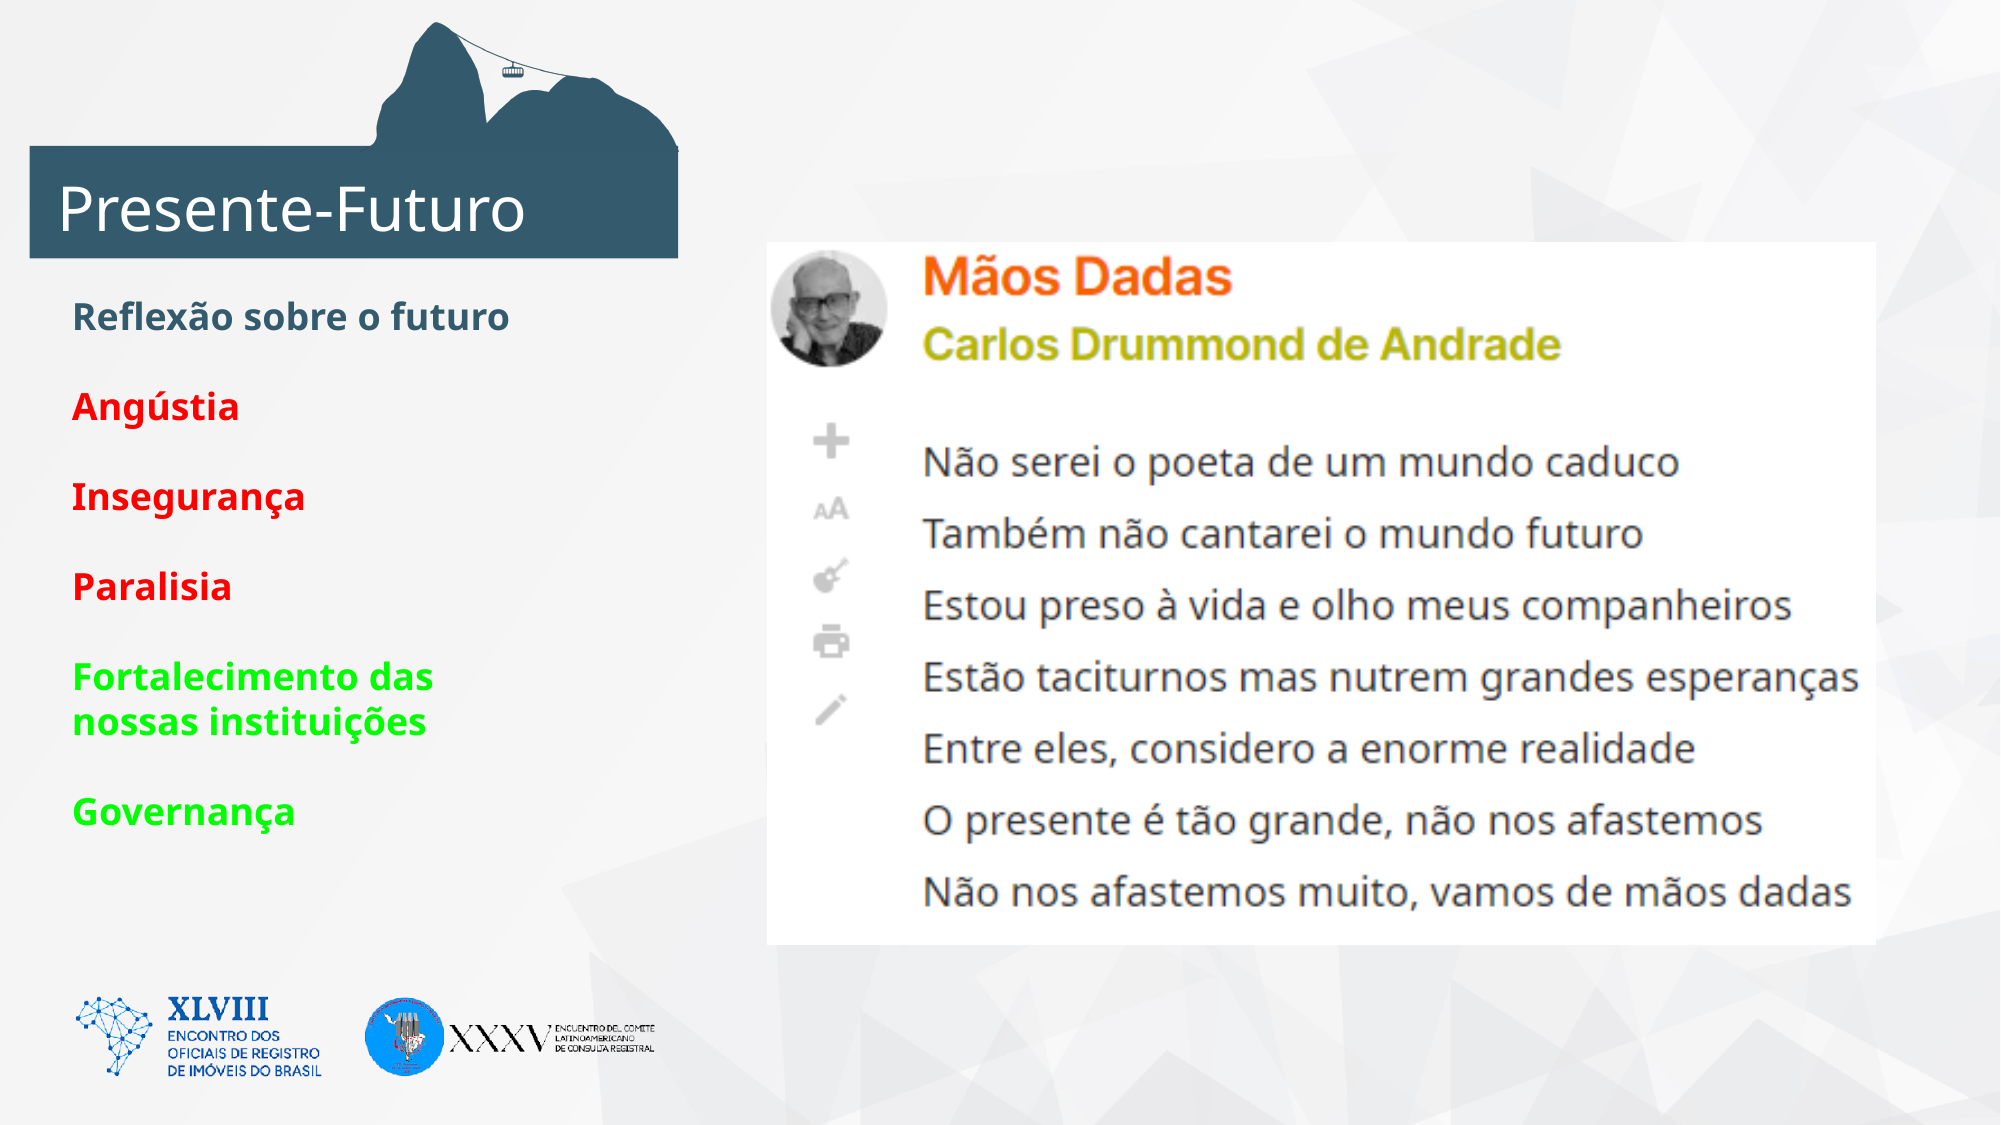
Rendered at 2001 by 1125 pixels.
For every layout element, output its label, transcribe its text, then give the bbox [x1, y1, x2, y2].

text_box [650, 160, 679, 259]
text_box [29, 145, 42, 259]
text_box [751, 139, 1887, 993]
text_box Presente-Futuro [42, 141, 650, 282]
picture [0, 0, 2001, 1125]
text_box Reflexão sobre o futuro Angústia Insegurança Paralisia Fortalecimento das nossas instituições Governança [57, 285, 531, 841]
